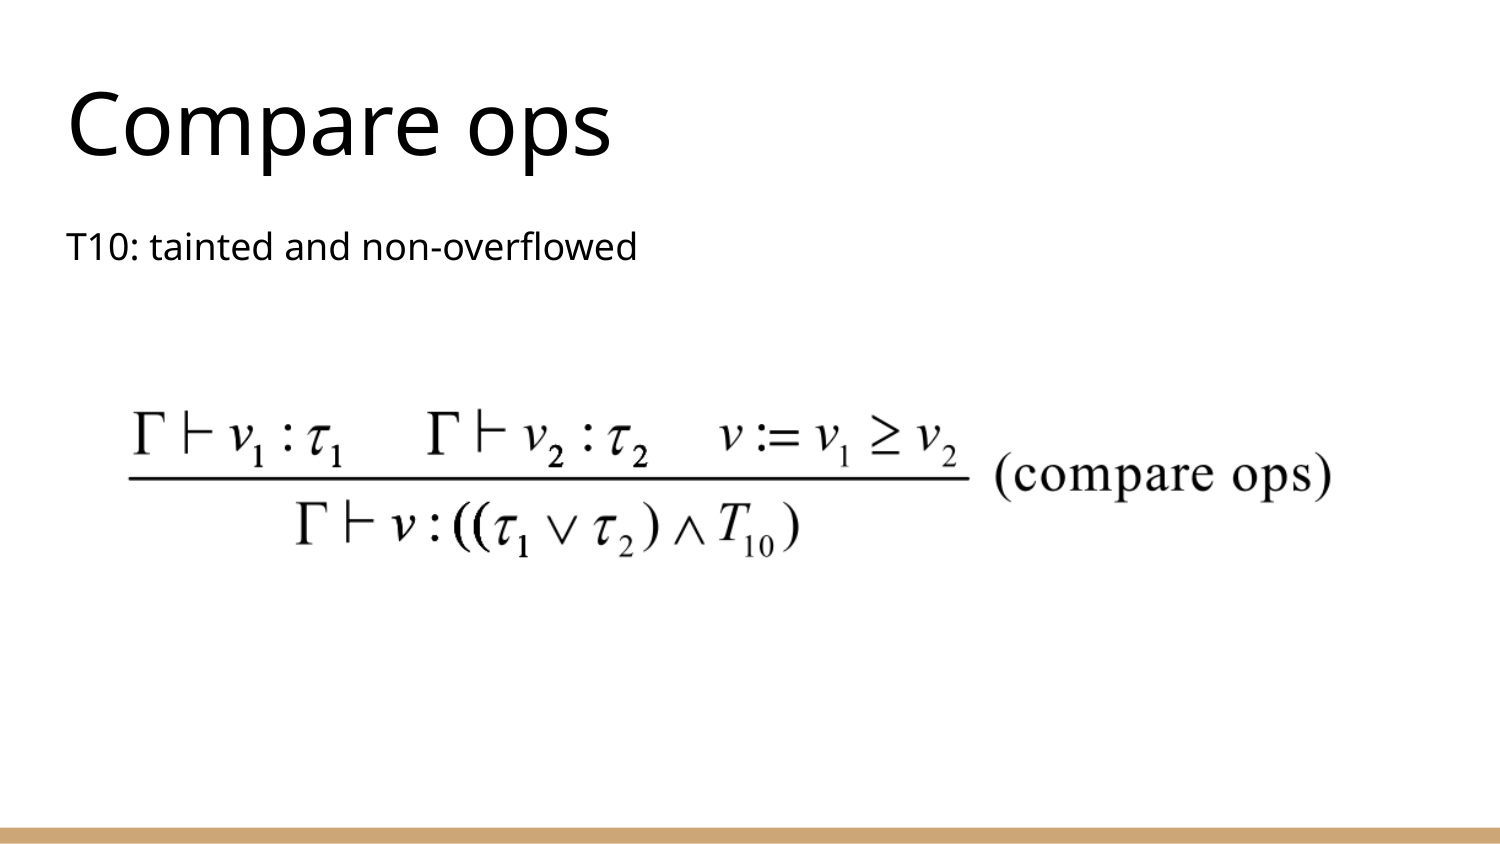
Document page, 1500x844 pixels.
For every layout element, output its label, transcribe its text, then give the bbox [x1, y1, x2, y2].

title Compare ops [51, 51, 1449, 189]
picture [107, 370, 1393, 582]
list T10: tainted and non-overflowed [51, 200, 1449, 752]
